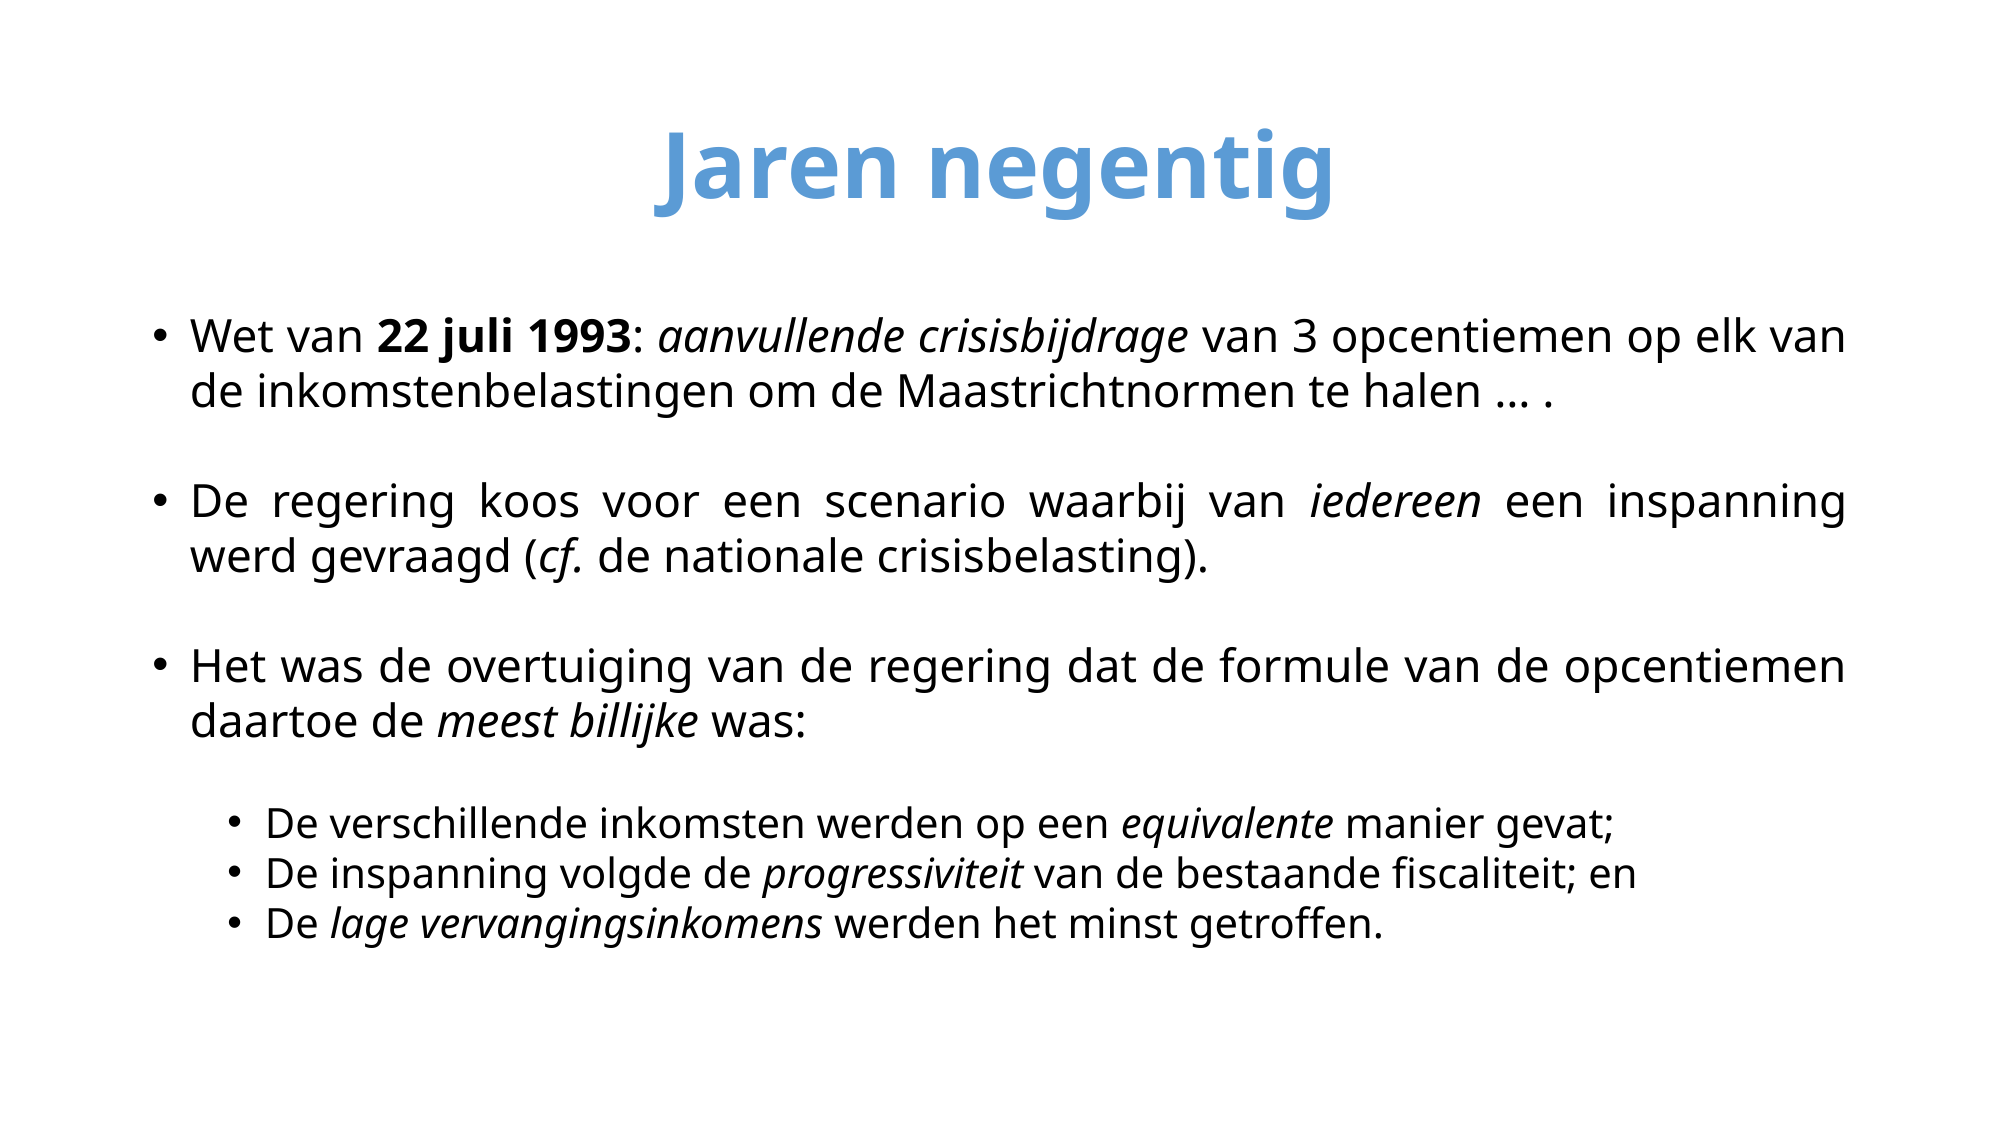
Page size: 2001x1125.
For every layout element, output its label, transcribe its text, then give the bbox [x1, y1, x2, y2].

list Wet van 22 juli 1993: aanvullende crisisbijdrage van 3 opcentiemen op elk van de inkomstenbelastingen om de Maastrichtnormen te halen … . De regering koos voor een scenario waarbij van iedereen een inspanning werd gevraagd (cf. de nationale crisisbelasting). Het was de overtuiging van de regering dat de formule van de opcentiemen daartoe de meest billijke was: De verschillende inkomsten werden op een equivalente manier gevat; De inspanning volgde de progressiviteit van de bestaande fiscaliteit; en De lage vervangingsinkomens werden het minst getroffen. [137, 299, 1863, 1014]
title Jaren negentig [137, 59, 1863, 278]
